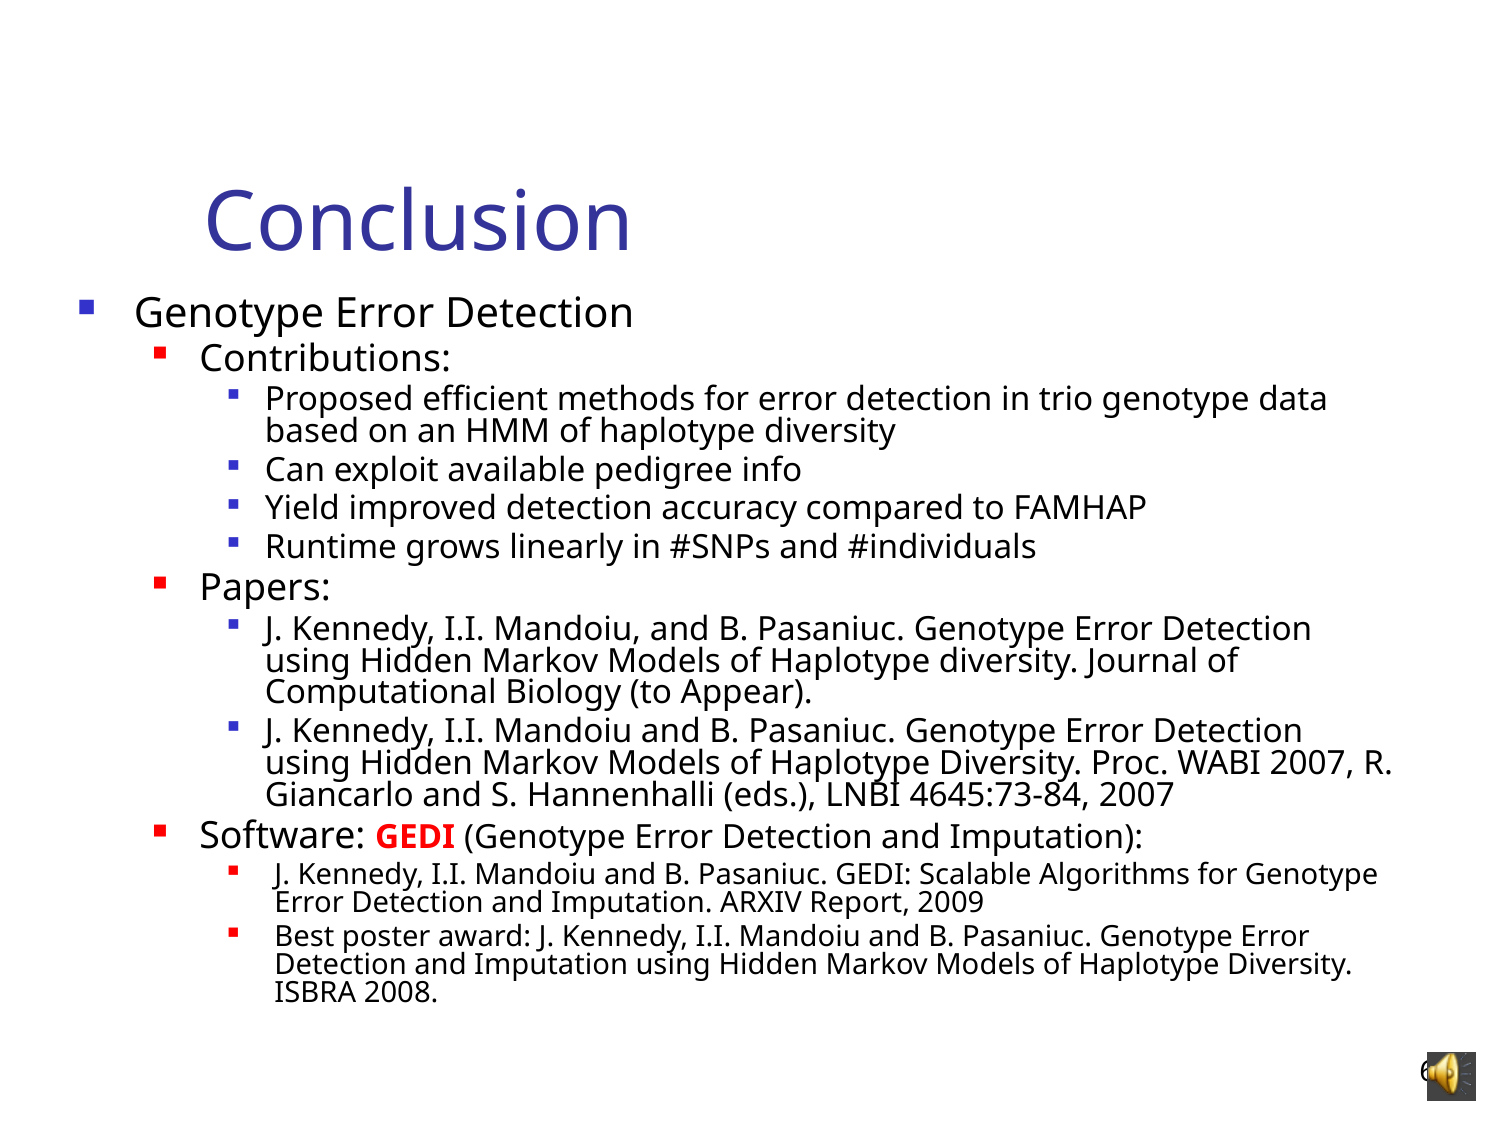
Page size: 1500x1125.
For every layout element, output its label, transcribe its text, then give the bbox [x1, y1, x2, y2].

title Conclusion [188, 34, 1468, 276]
picture [1426, 1051, 1477, 1102]
text_box Genotype Error Detection Contributions: Proposed efficient methods for error detection in trio genotype data based on an HMM of haplotype diversity Can exploit available pedigree info Yield improved detection accuracy compared to FAMHAP Runtime grows linearly in #SNPs and #individuals Papers: J. Kennedy, I.I. Mandoiu, and B. Pasaniuc. Genotype Error Detection using Hidden Markov Models of Haplotype diversity. Journal of Computational Biology (to Appear). J. Kennedy, I.I. Mandoiu and B. Pasaniuc. Genotype Error Detection using Hidden Markov Models of Haplotype Diversity. Proc. WABI 2007, R. Giancarlo and S. Hannenhalli (eds.), LNBI 4645:73-84, 2007 Software: GEDI (Genotype Error Detection and Imputation): J. Kennedy, I.I. Mandoiu and B. Pasaniuc. GEDI: Scalable Algorithms for Genotype Error Detection and Imputation. ARXIV Report, 2009 Best poster award: J. Kennedy, I.I. Mandoiu and B. Pasaniuc. Genotype Error Detection and Imputation using Hidden Markov Models of Haplotype Diversity. ISBRA 2008. [62, 287, 1413, 1088]
slide_number 68 [1154, 1023, 1468, 1100]
